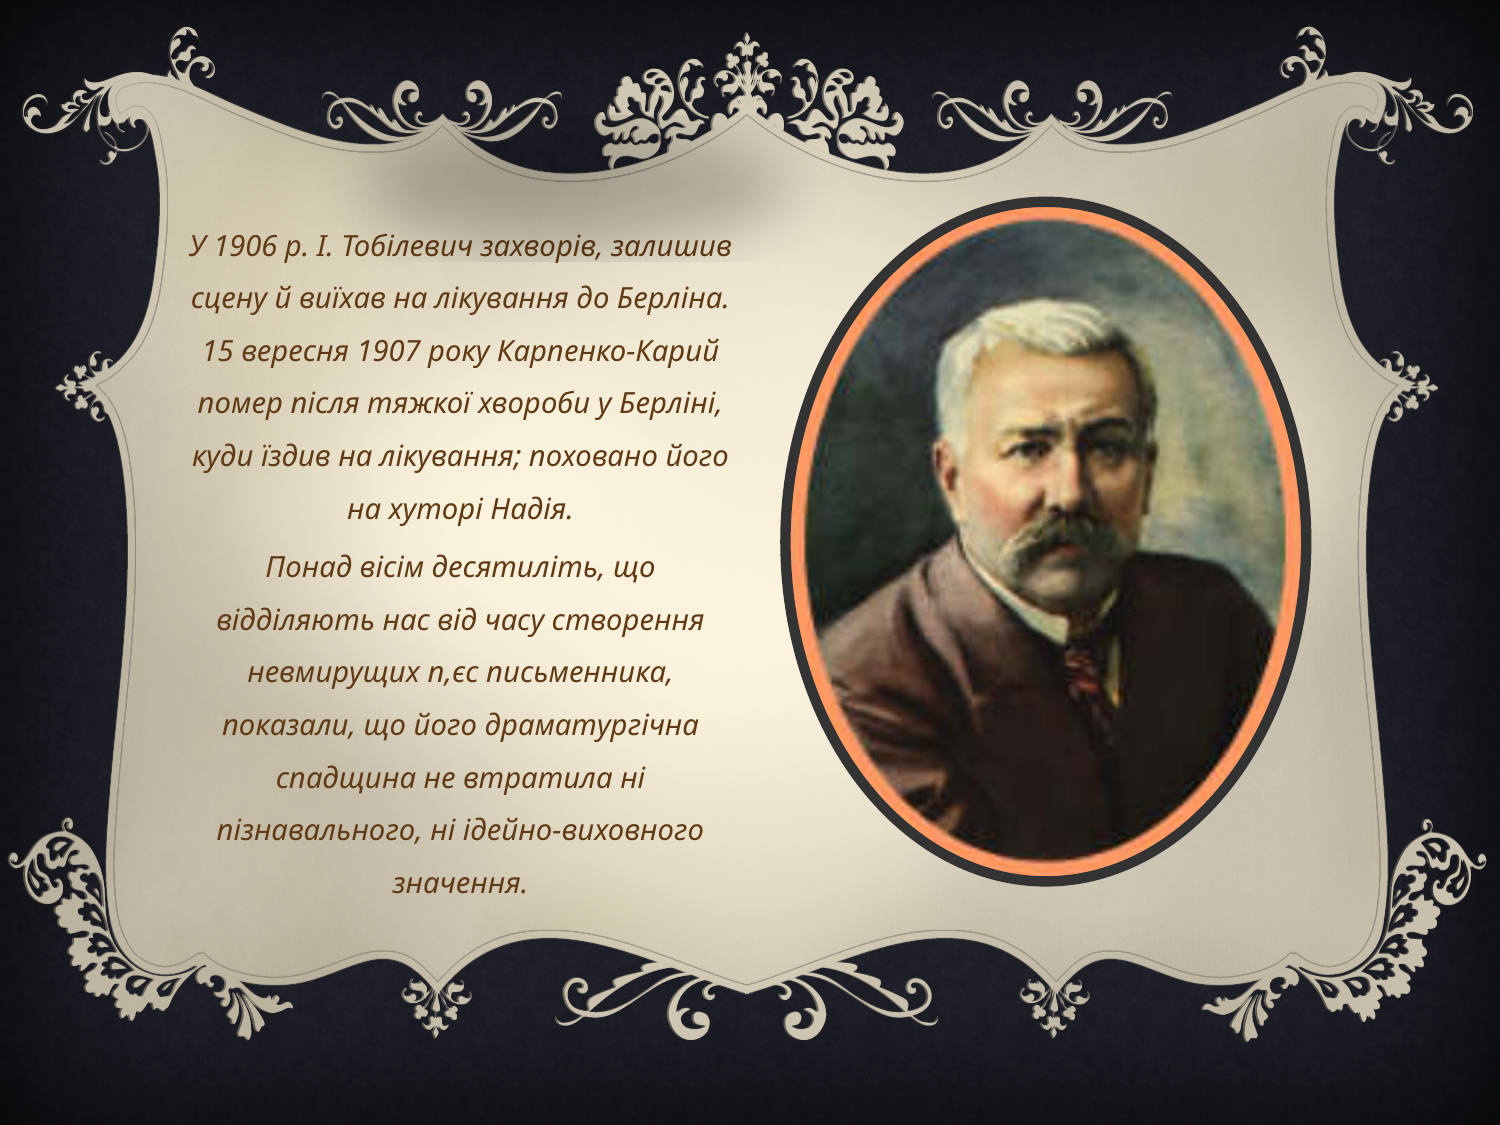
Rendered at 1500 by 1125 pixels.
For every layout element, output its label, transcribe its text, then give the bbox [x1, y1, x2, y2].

picture [0, 0, 1500, 1125]
list У 1906 р. І. Тобілевич захворів, залишив сцену й виїхав на лікування до Берліна. 15 вересня 1907 року Карпенко-Карий помер після тяжкої хвороби у Берліні, куди їздив на лікування; поховано його на хуторі Надія. Понад вісім десятиліть, що відділяють нас від часу створення невмирущих п,єс письменника, показали, що його драматургічна спадщина не втратила ні пізнавального, ні ідейно-виховного значення. [171, 201, 750, 917]
